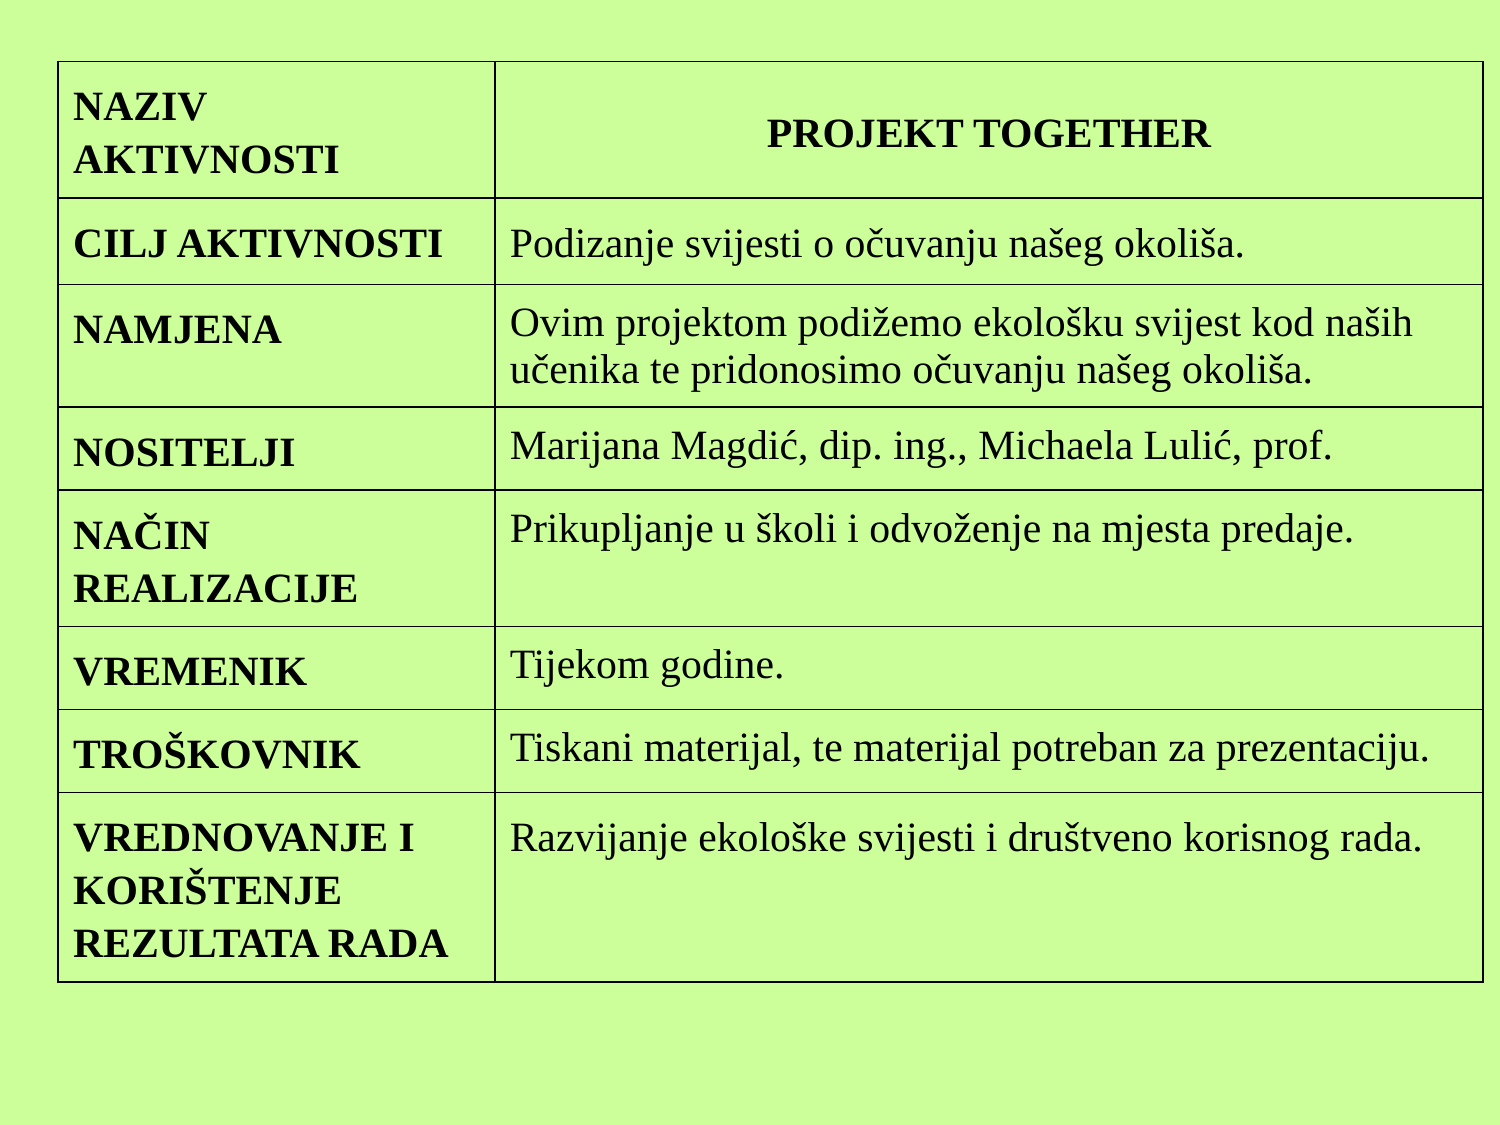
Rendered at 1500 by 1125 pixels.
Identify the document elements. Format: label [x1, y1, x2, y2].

table_cell [59, 627, 494, 709]
table_cell [496, 199, 1482, 284]
table_cell [496, 710, 1482, 792]
table_cell [59, 710, 494, 792]
table_cell [59, 491, 494, 626]
table_header [496, 62, 1482, 197]
table_cell [496, 491, 1482, 626]
table_cell [59, 199, 494, 284]
table_cell [496, 408, 1482, 489]
table_cell [59, 285, 494, 406]
table_cell [59, 408, 494, 489]
table_cell [59, 793, 494, 981]
table_header [59, 62, 494, 197]
table_cell [496, 627, 1482, 709]
table_cell [496, 285, 1482, 406]
table_cell [496, 793, 1482, 981]
